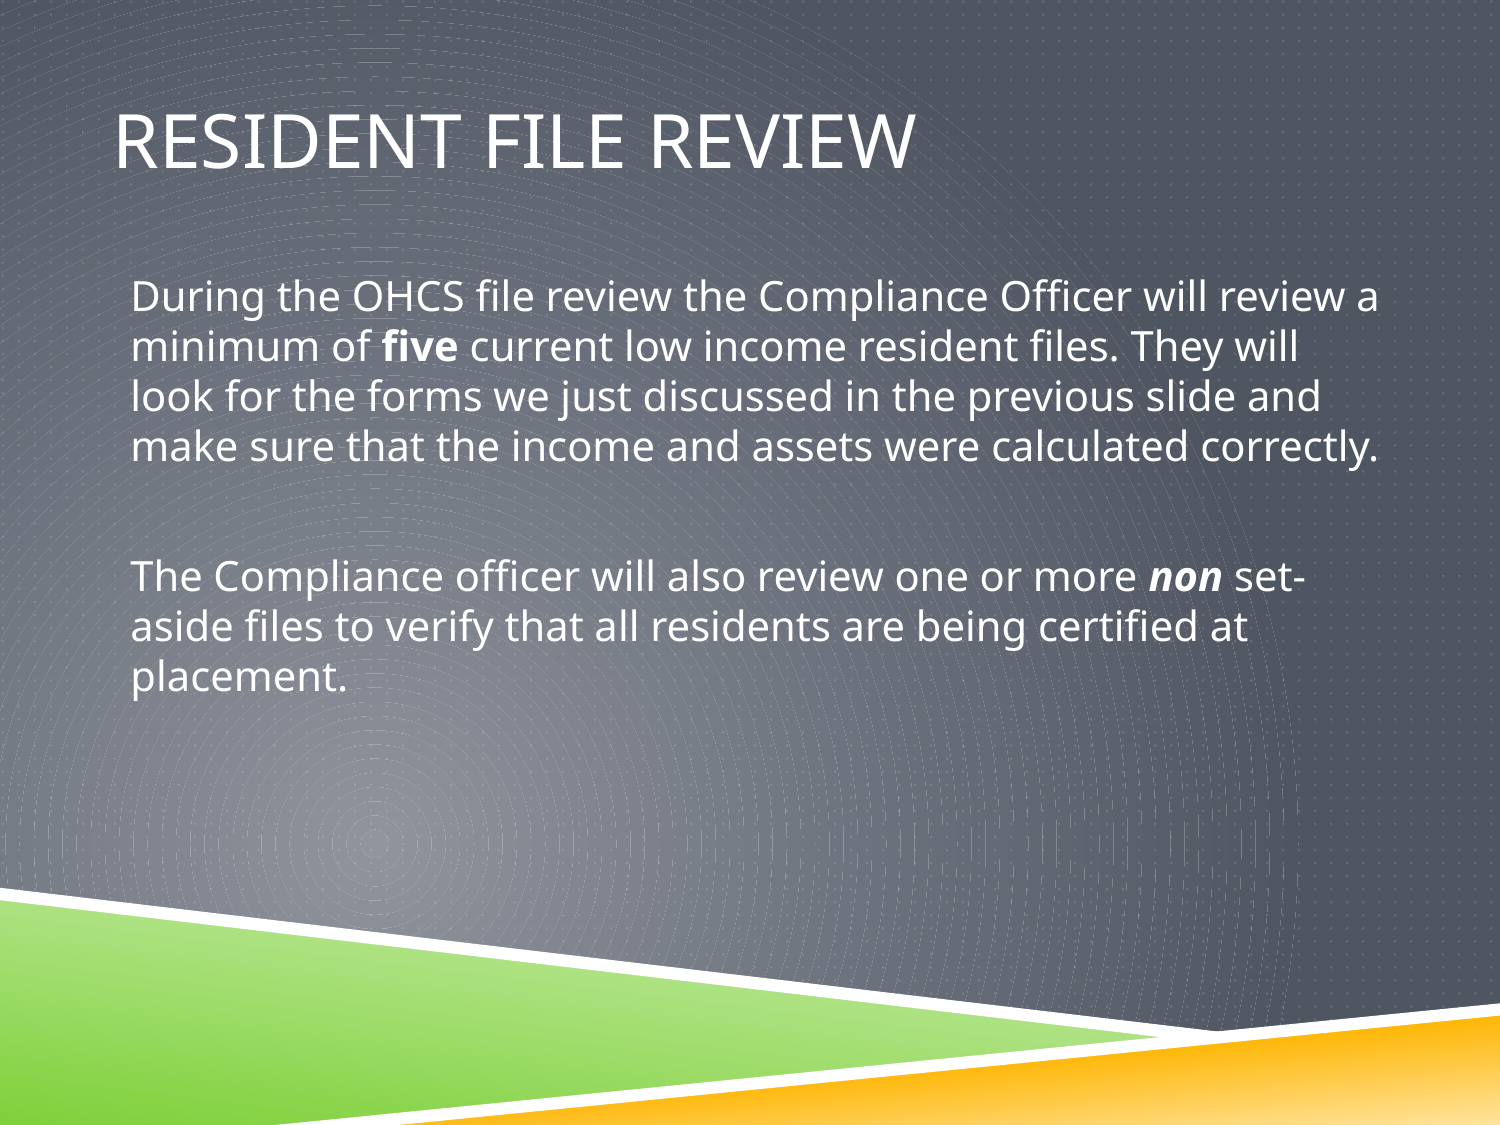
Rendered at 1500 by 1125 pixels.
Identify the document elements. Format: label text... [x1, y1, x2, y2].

title Resident File Review [112, 45, 1388, 233]
list During the OHCS file review the Compliance Officer will review a minimum of five current low income resident files. They will look for the forms we just discussed in the previous slide and make sure that the income and assets were calculated correctly. The Compliance officer will also review one or more non set-aside files to verify that all residents are being certified at placement. [112, 262, 1388, 875]
